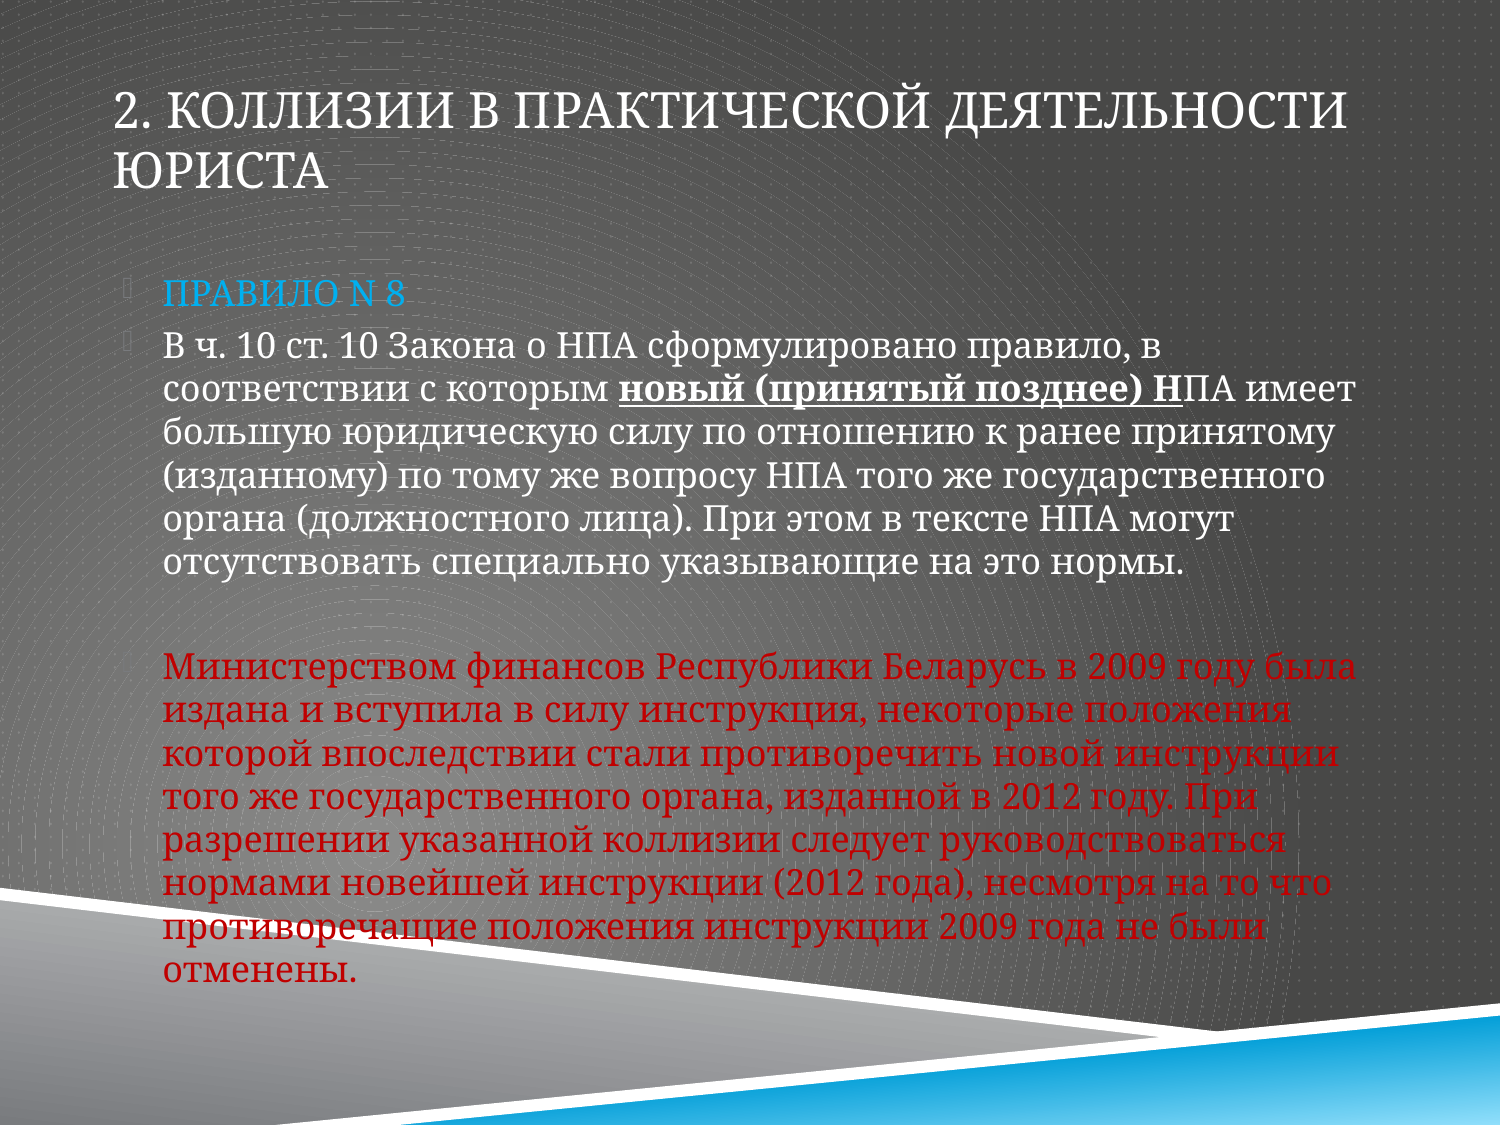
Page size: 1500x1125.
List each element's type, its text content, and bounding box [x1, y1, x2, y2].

title 2. Коллизии в практической деятельности юриста [112, 45, 1388, 233]
list ПРАВИЛО N 8 В ч. 10 ст. 10 Закона о НПА сформулировано правило, в соответствии с которым новый (принятый позднее) НПА имеет большую юридическую силу по отношению к ранее принятому (изданному) по тому же вопросу НПА того же государственного органа (должностного лица). При этом в тексте НПА могут отсутствовать специально указывающие на это нормы. Министерством финансов Республики Беларусь в 2009 году была издана и вступила в силу инструкция, некоторые положения которой впоследствии стали противоречить новой инструкции того же государственного органа, изданной в 2012 году. При разрешении указанной коллизии следует руководствоваться нормами новейшей инструкции (2012 года), несмотря на то что противоречащие положения инструкции 2009 года не были отменены. [112, 262, 1388, 1012]
